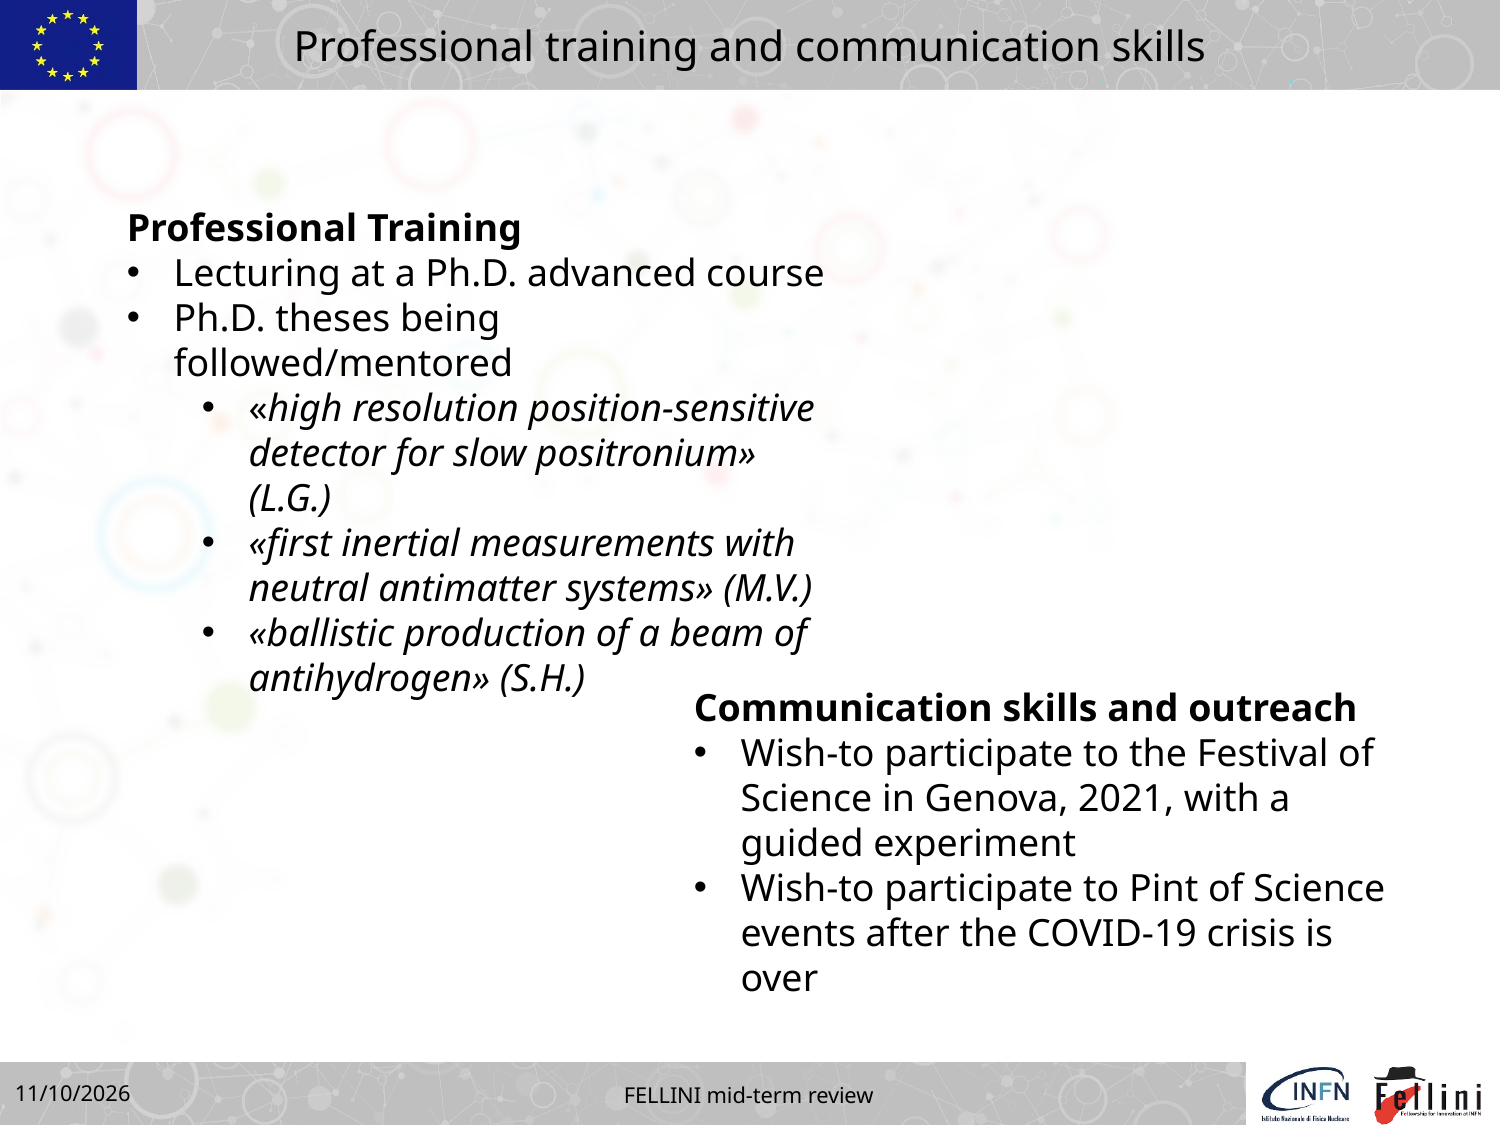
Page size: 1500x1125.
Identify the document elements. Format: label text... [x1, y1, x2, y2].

text_box Professional Training Lecturing at a Ph.D. advanced course Ph.D. theses being followed/mentored «high resolution position-sensitive detector for slow positronium» (L.G.) «first inertial measurements with neutral antimatter systems» (M.V.) «ballistic production of a beam of antihydrogen» (S.H.) [112, 196, 863, 706]
title Professional training and communication skills [0, 0, 1500, 90]
text_box Communication skills and outreach Wish-to participate to the Festival of Science in Genova, 2021, with a guided experiment Wish-to participate to Pint of Science events after the COVID-19 crisis is over [679, 676, 1430, 1007]
picture [1246, 1061, 1500, 1125]
